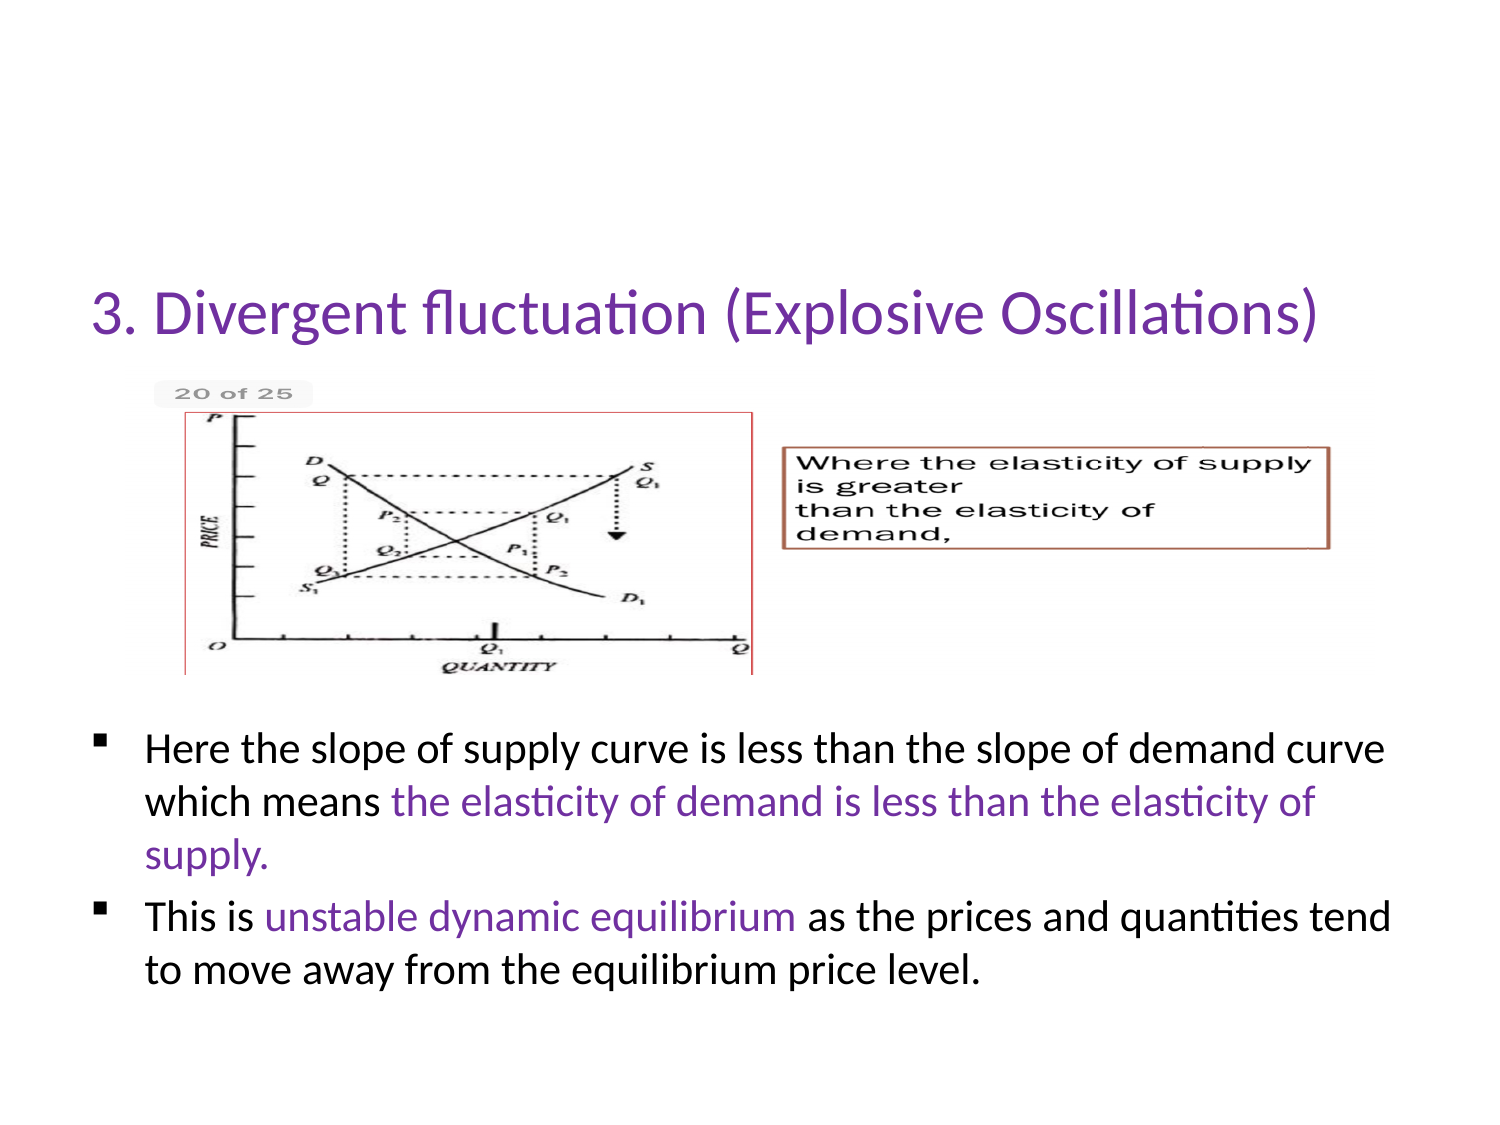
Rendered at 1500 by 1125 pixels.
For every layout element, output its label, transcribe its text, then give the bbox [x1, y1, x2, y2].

list 3. Divergent fluctuation (Explosive Oscillations) Here the slope of supply curve is less than the slope of demand curve which means the elasticity of demand is less than the elasticity of supply. This is unstable dynamic equilibrium as the prices and quantities tend to move away from the equilibrium price level. [75, 262, 1425, 1005]
picture [124, 362, 1376, 676]
